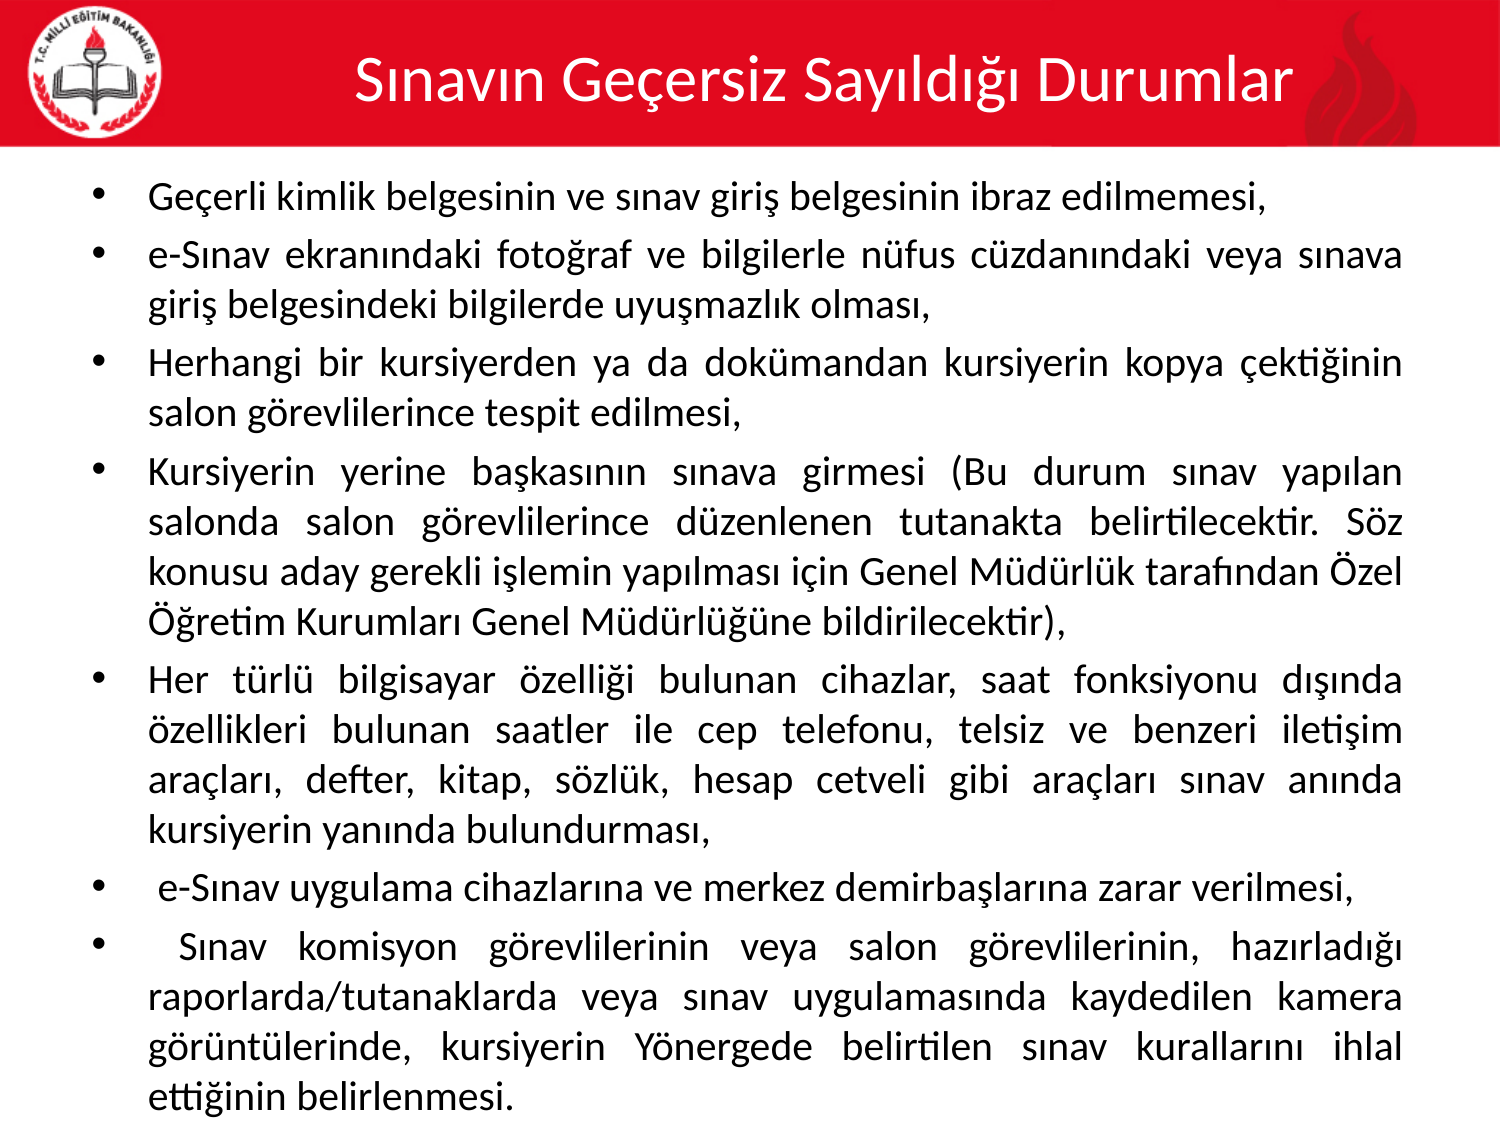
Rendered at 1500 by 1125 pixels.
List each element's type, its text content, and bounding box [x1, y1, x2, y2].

list Geçerli kimlik belgesinin ve sınav giriş belgesinin ibraz edilmemesi, e-Sınav ekranındaki fotoğraf ve bilgilerle nüfus cüzdanındaki veya sınava giriş belgesindeki bilgilerde uyuşmazlık olması, Herhangi bir kursiyerden ya da dokümandan kursiyerin kopya çektiğinin salon görevlilerince tespit edilmesi, Kursiyerin yerine başkasının sınava girmesi (Bu durum sınav yapılan salonda salon görevlilerince düzenlenen tutanakta belirtilecektir. Söz konusu aday gerekli işlemin yapılması için Genel Müdürlük tarafından Özel Öğretim Kurumları Genel Müdürlüğüne bildirilecektir), Her türlü bilgisayar özelliği bulunan cihazlar, saat fonksiyonu dışında özellikleri bulunan saatler ile cep telefonu, telsiz ve benzeri iletişim araçları, defter, kitap, sözlük, hesap cetveli gibi araçları sınav anında kursiyerin yanında bulundurması, e-Sınav uygulama cihazlarına ve merkez demirbaşlarına zarar verilmesi, Sınav komisyon görevlilerinin veya salon görevlilerinin, hazırladığı raporlarda/tutanaklarda veya sınav uygulamasında kaydedilen kamera görüntülerinde, kursiyerin Yönergede belirtilen sınav kurallarını ihlal ettiğinin belirlenmesi. [76, 160, 1420, 1125]
title Sınavın Geçersiz Sayıldığı Durumlar [150, 0, 1500, 149]
picture [0, 0, 1500, 1125]
